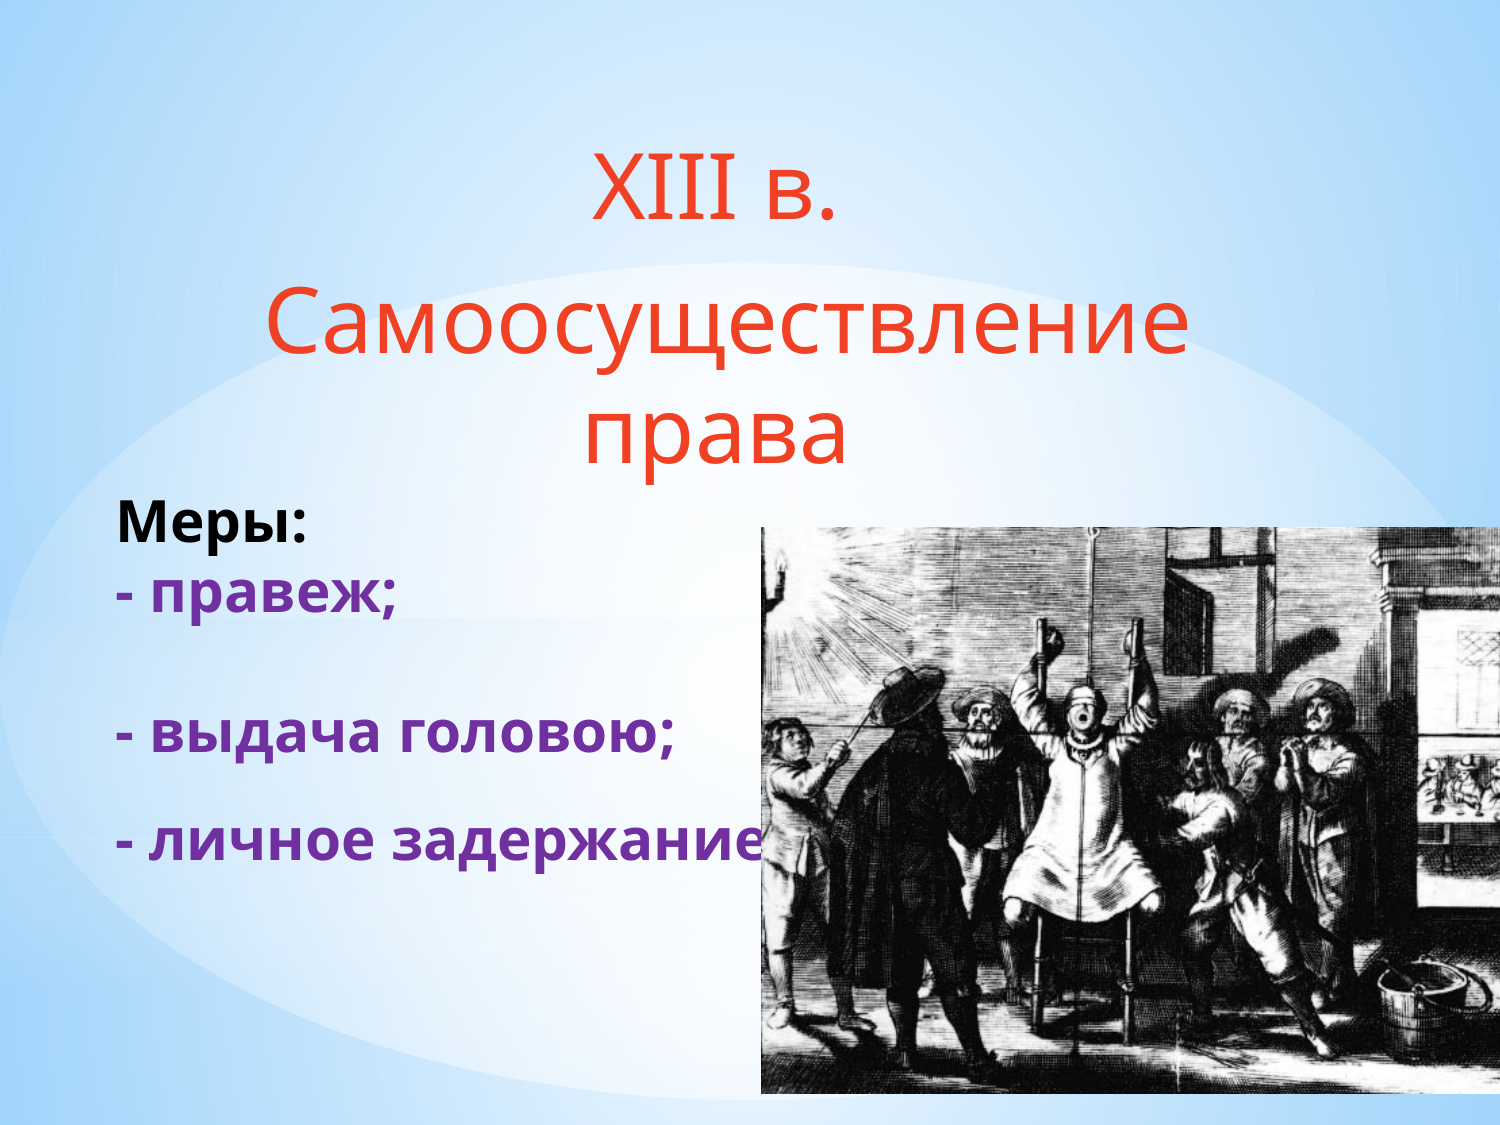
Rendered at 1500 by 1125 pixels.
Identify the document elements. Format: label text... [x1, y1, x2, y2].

title Меры: - правеж; - выдача головою; - личное задержание. [100, 361, 187, 550]
list XIII в. Самоосуществление права [187, 119, 1238, 691]
picture [761, 526, 1500, 1095]
